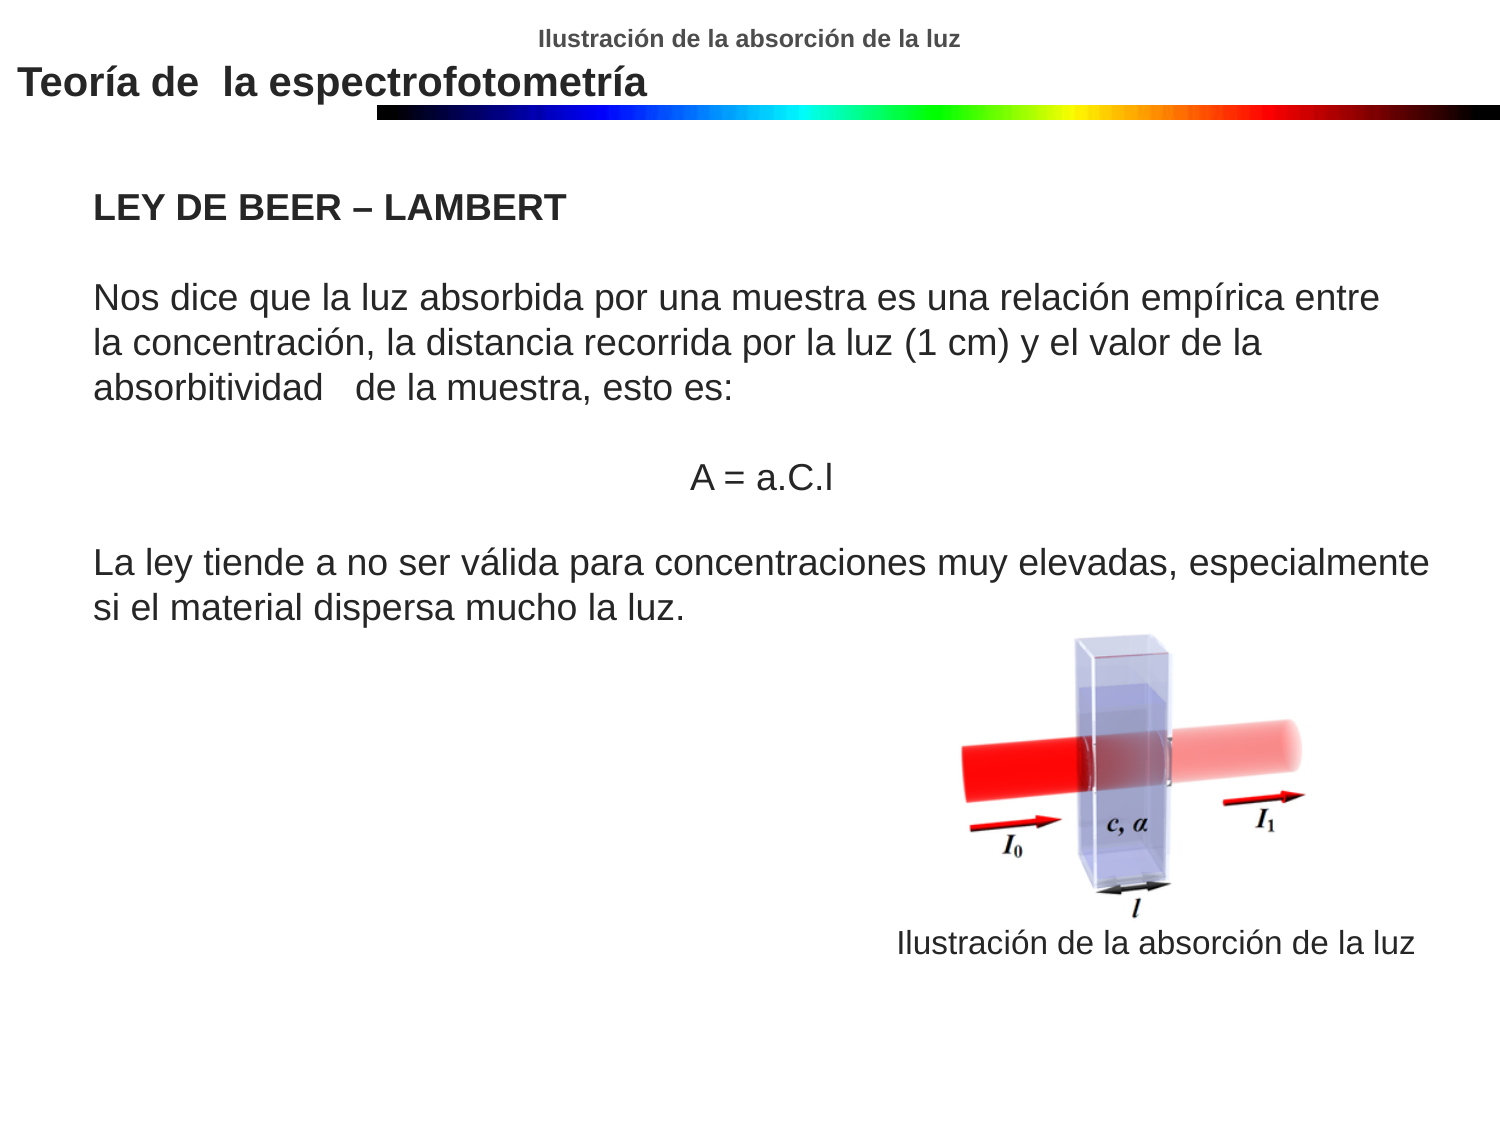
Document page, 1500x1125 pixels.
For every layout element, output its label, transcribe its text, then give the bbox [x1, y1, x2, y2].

picture [770, 105, 1500, 120]
text_box Ilustración de la absorción de la luz [522, 15, 977, 60]
text_box Ilustración de la absorción de la luz [881, 913, 1432, 1009]
text_box Teoría de la espectrofotometría [2, 46, 663, 112]
text_box LEY DE BEER – LAMBERT Nos dice que la luz absorbida por una muestra es una relación empírica entre la concentración, la distancia recorrida por la luz (1 cm) y el valor de la absorbitividad de la muestra, esto es: A = a.C.l La ley tiende a no ser válida para concentraciones muy elevadas, especialmente si el material dispersa mucho la luz. [78, 175, 1446, 726]
picture [377, 105, 734, 120]
picture [948, 620, 1313, 928]
